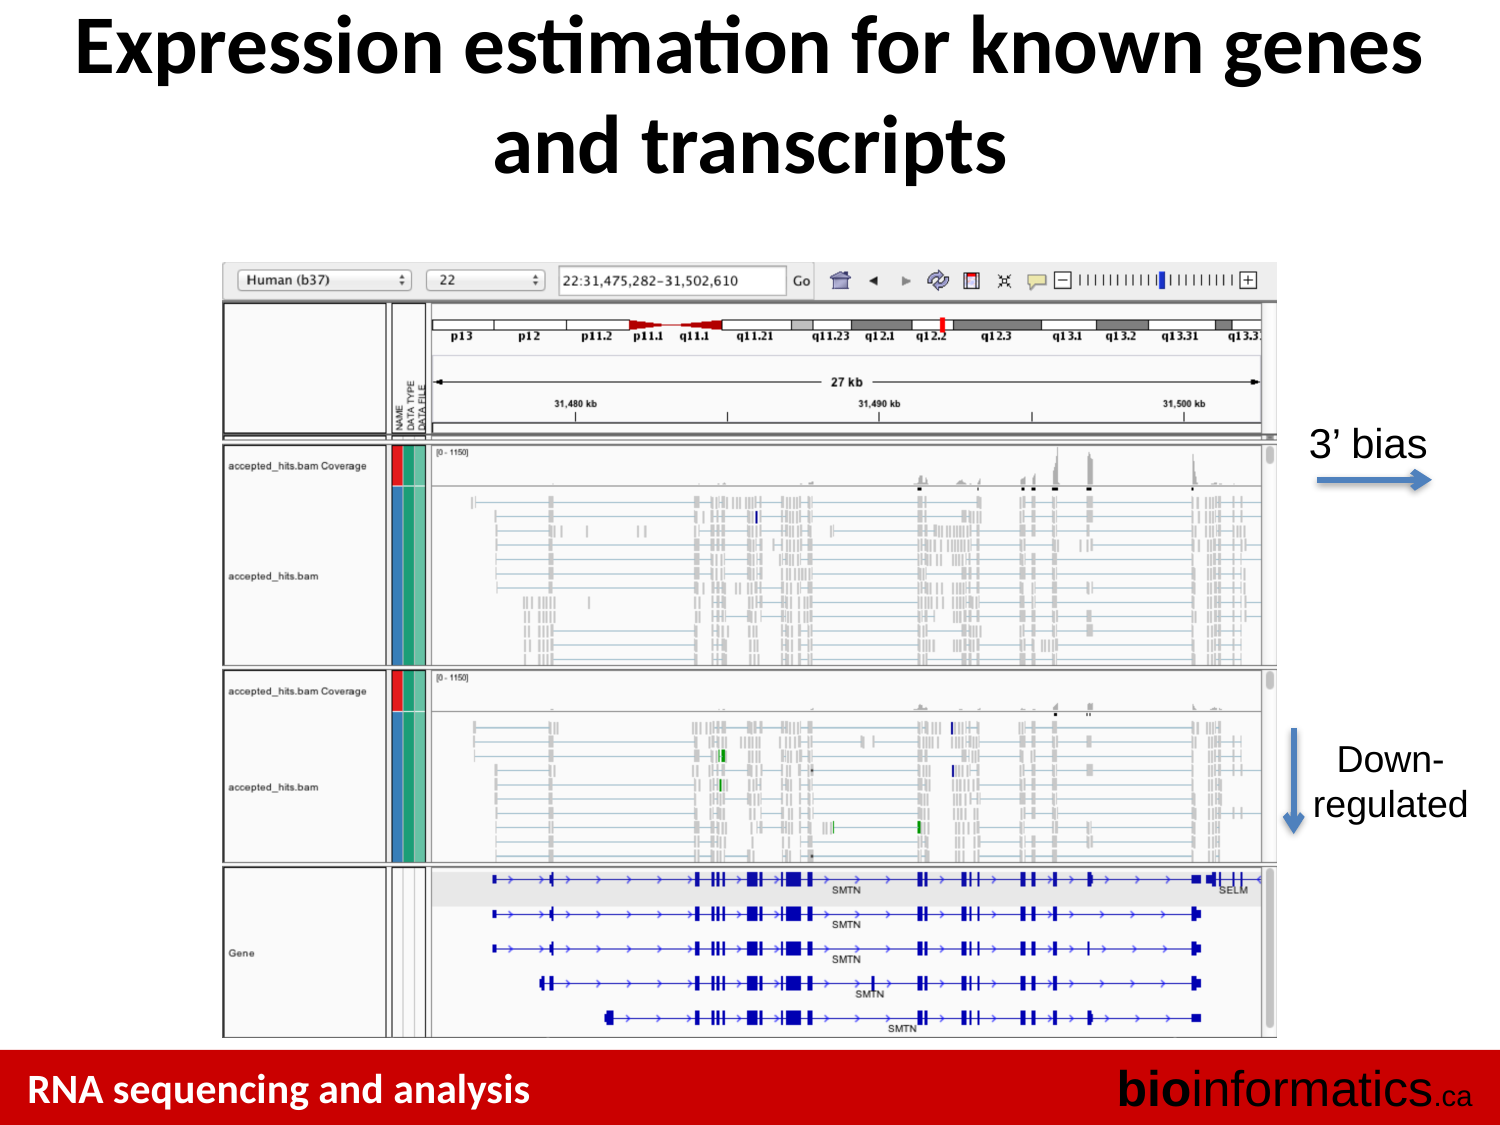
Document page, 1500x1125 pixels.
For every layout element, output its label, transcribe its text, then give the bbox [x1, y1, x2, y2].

title Expression estimation for known genes and transcripts [24, 0, 1475, 185]
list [216, 262, 1285, 1038]
text_box 3’ bias [1293, 408, 1443, 474]
text_box Down-regulated [1295, 727, 1500, 833]
